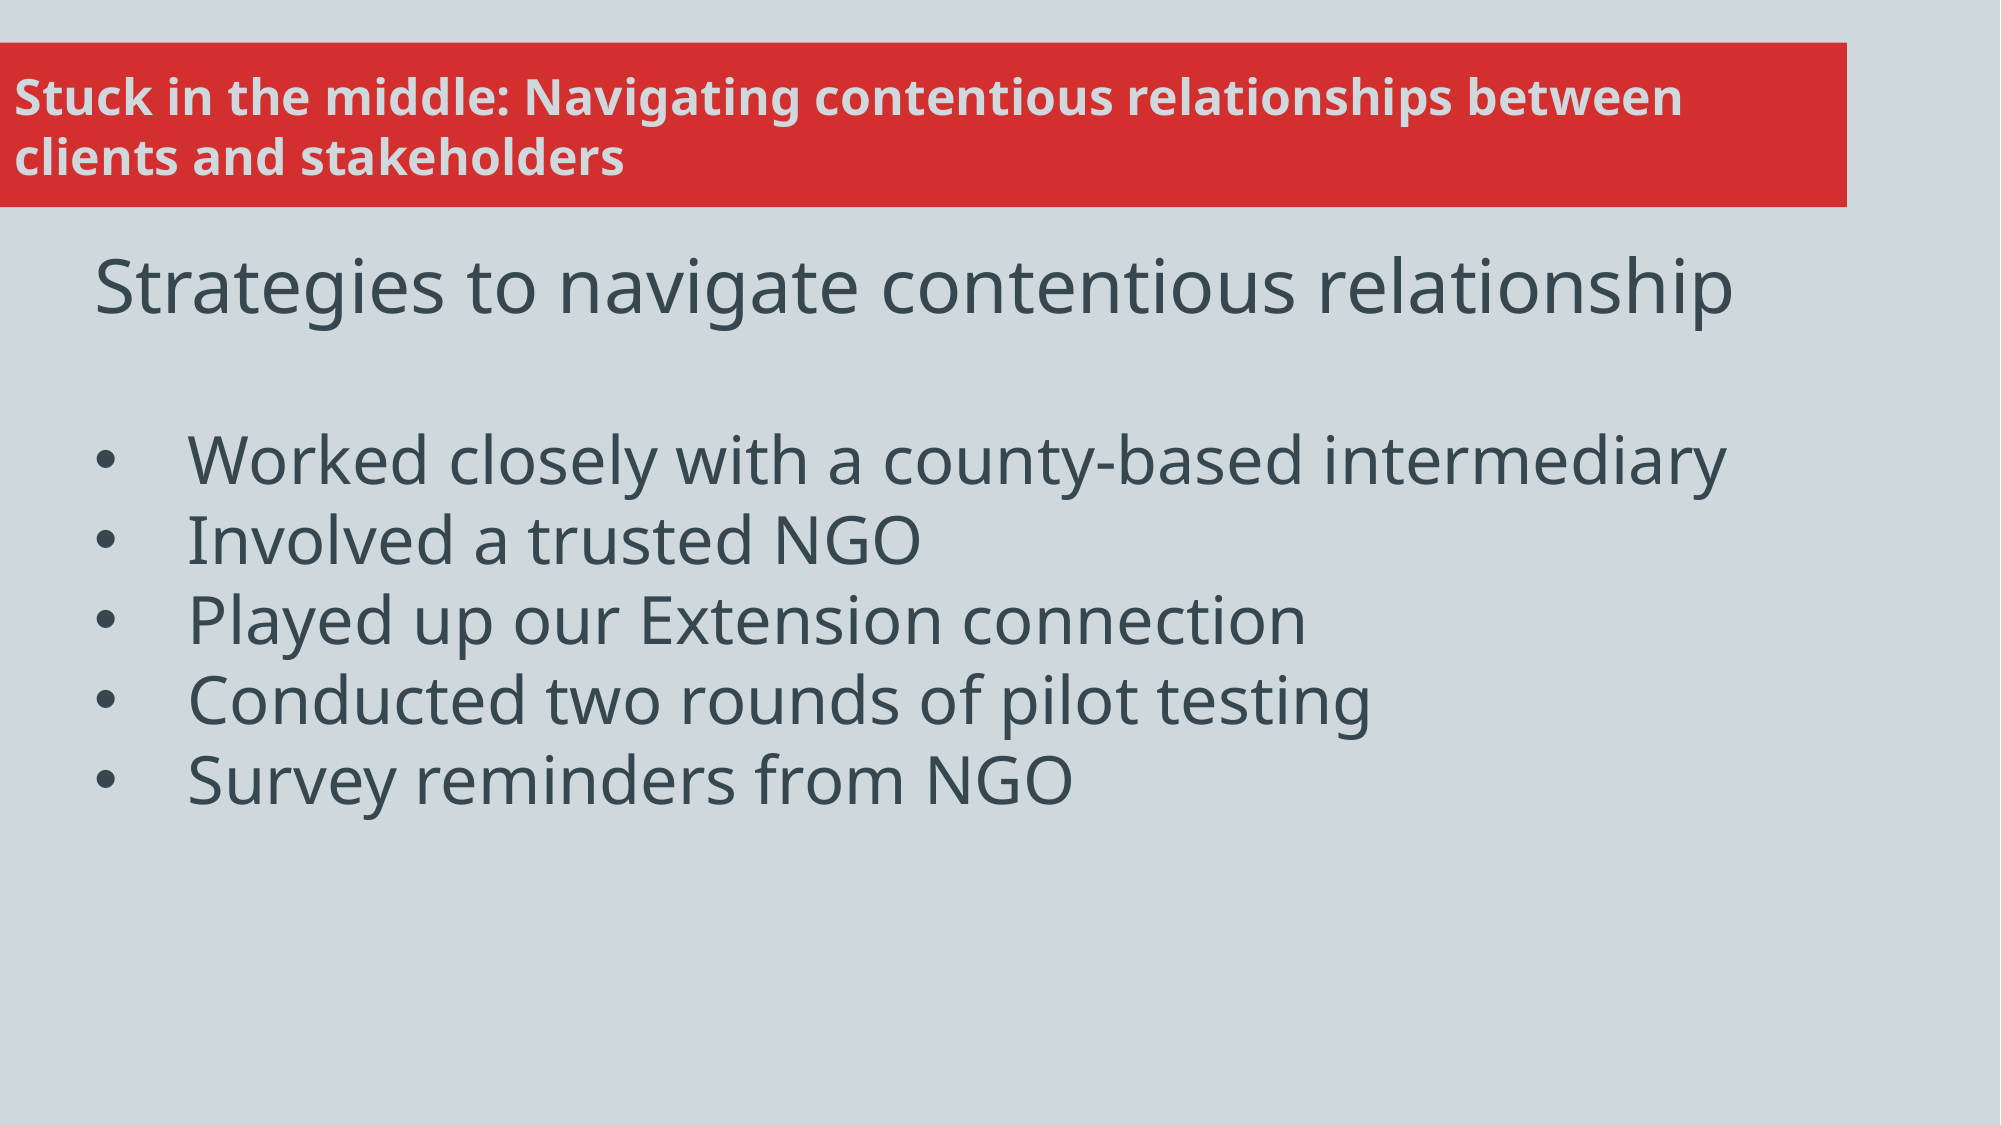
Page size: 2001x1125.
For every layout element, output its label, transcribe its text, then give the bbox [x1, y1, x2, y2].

text_box Stuck in the middle: Navigating contentious relationships between clients and stakeholders [0, 58, 1798, 284]
text_box Strategies to navigate contentious relationship Worked closely with a county-based intermediary Involved a trusted NGO Played up our Extension connection Conducted two rounds of pilot testing Survey reminders from NGO [79, 230, 1983, 916]
text_box [0, 42, 1848, 208]
